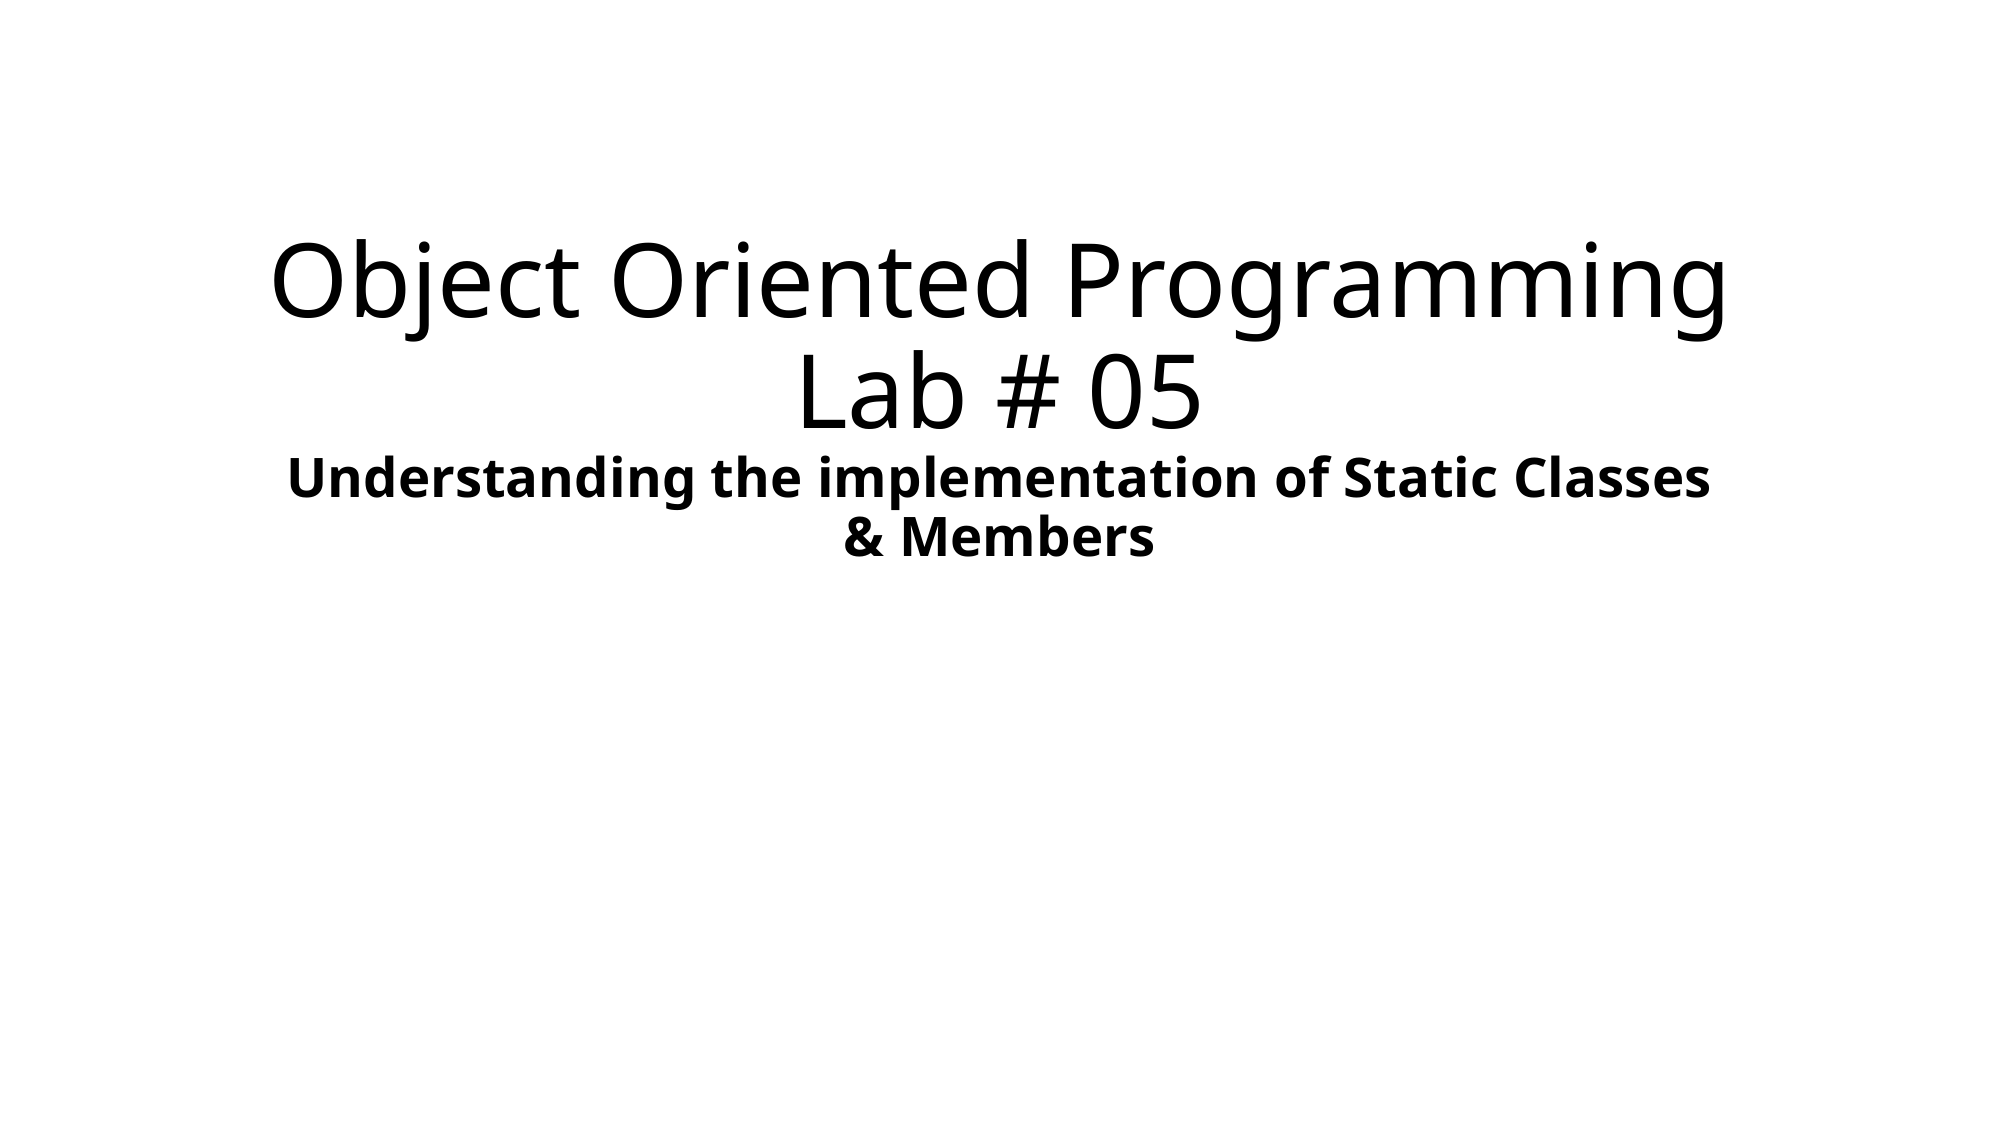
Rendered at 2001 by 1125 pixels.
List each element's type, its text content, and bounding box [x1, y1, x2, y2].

title Object Oriented Programming Lab # 05 Understanding the implementation of Static Classes & Members [249, 184, 1750, 576]
text_box [325, 199, 1826, 591]
